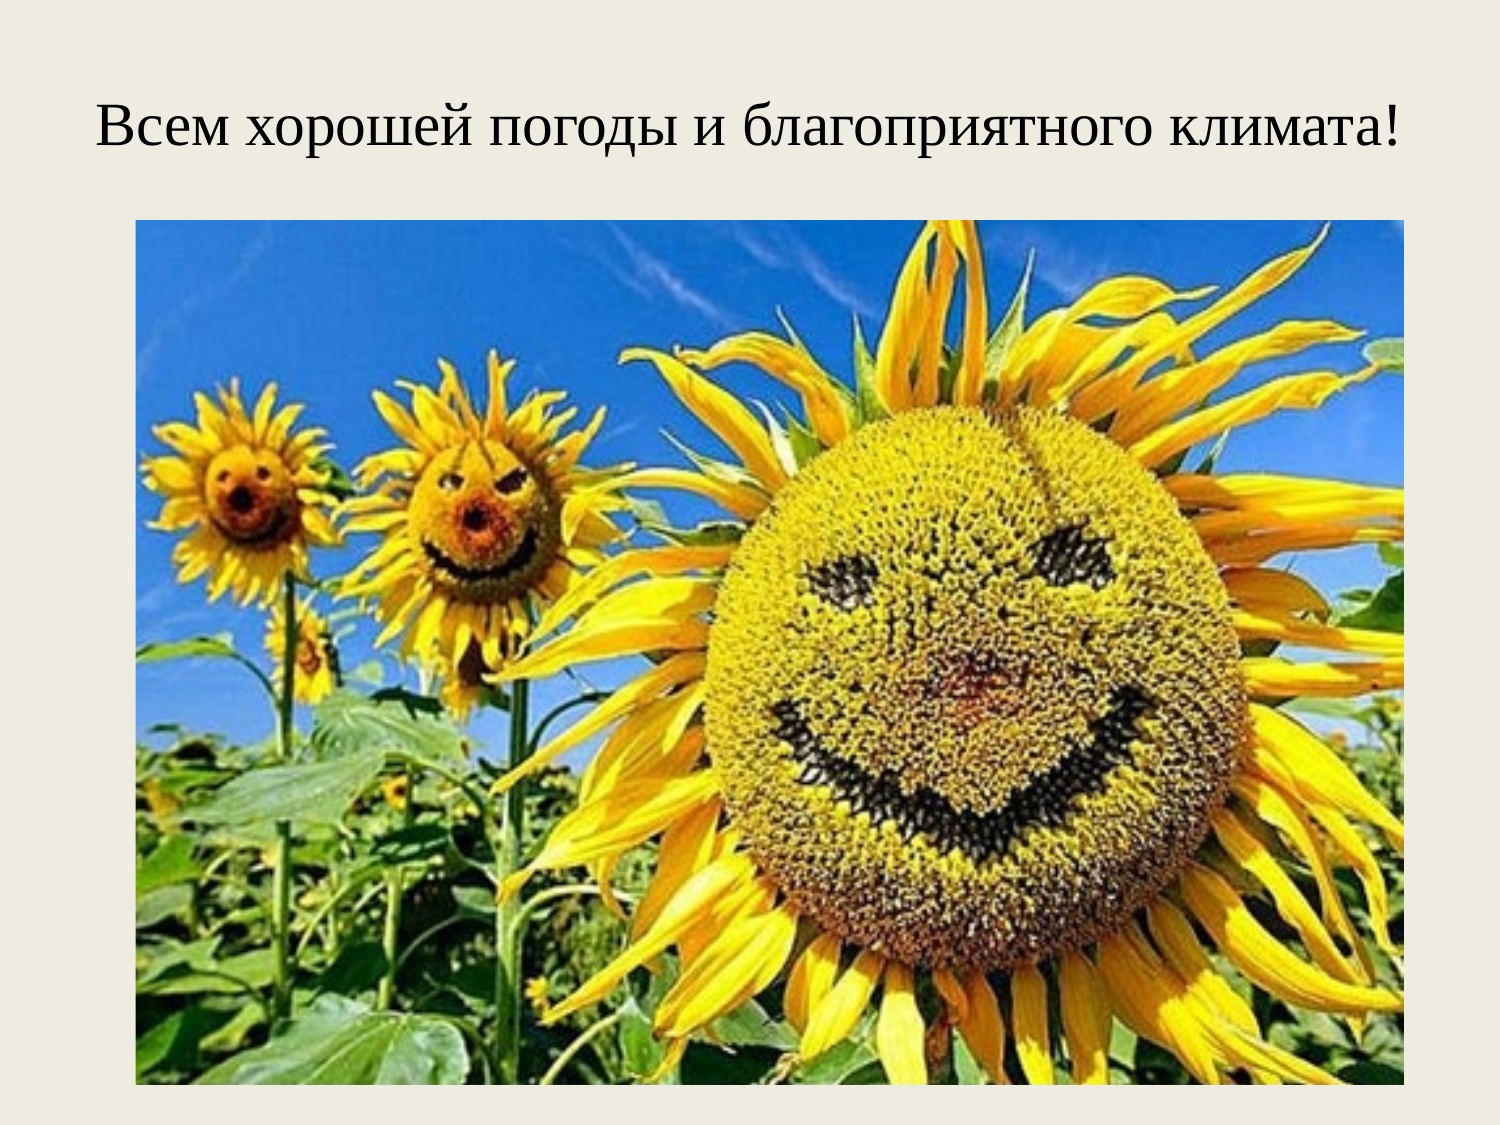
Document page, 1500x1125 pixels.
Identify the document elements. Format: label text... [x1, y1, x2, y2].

title Всем хорошей погоды и благоприятного климата! [74, 44, 1426, 197]
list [135, 219, 1410, 1086]
